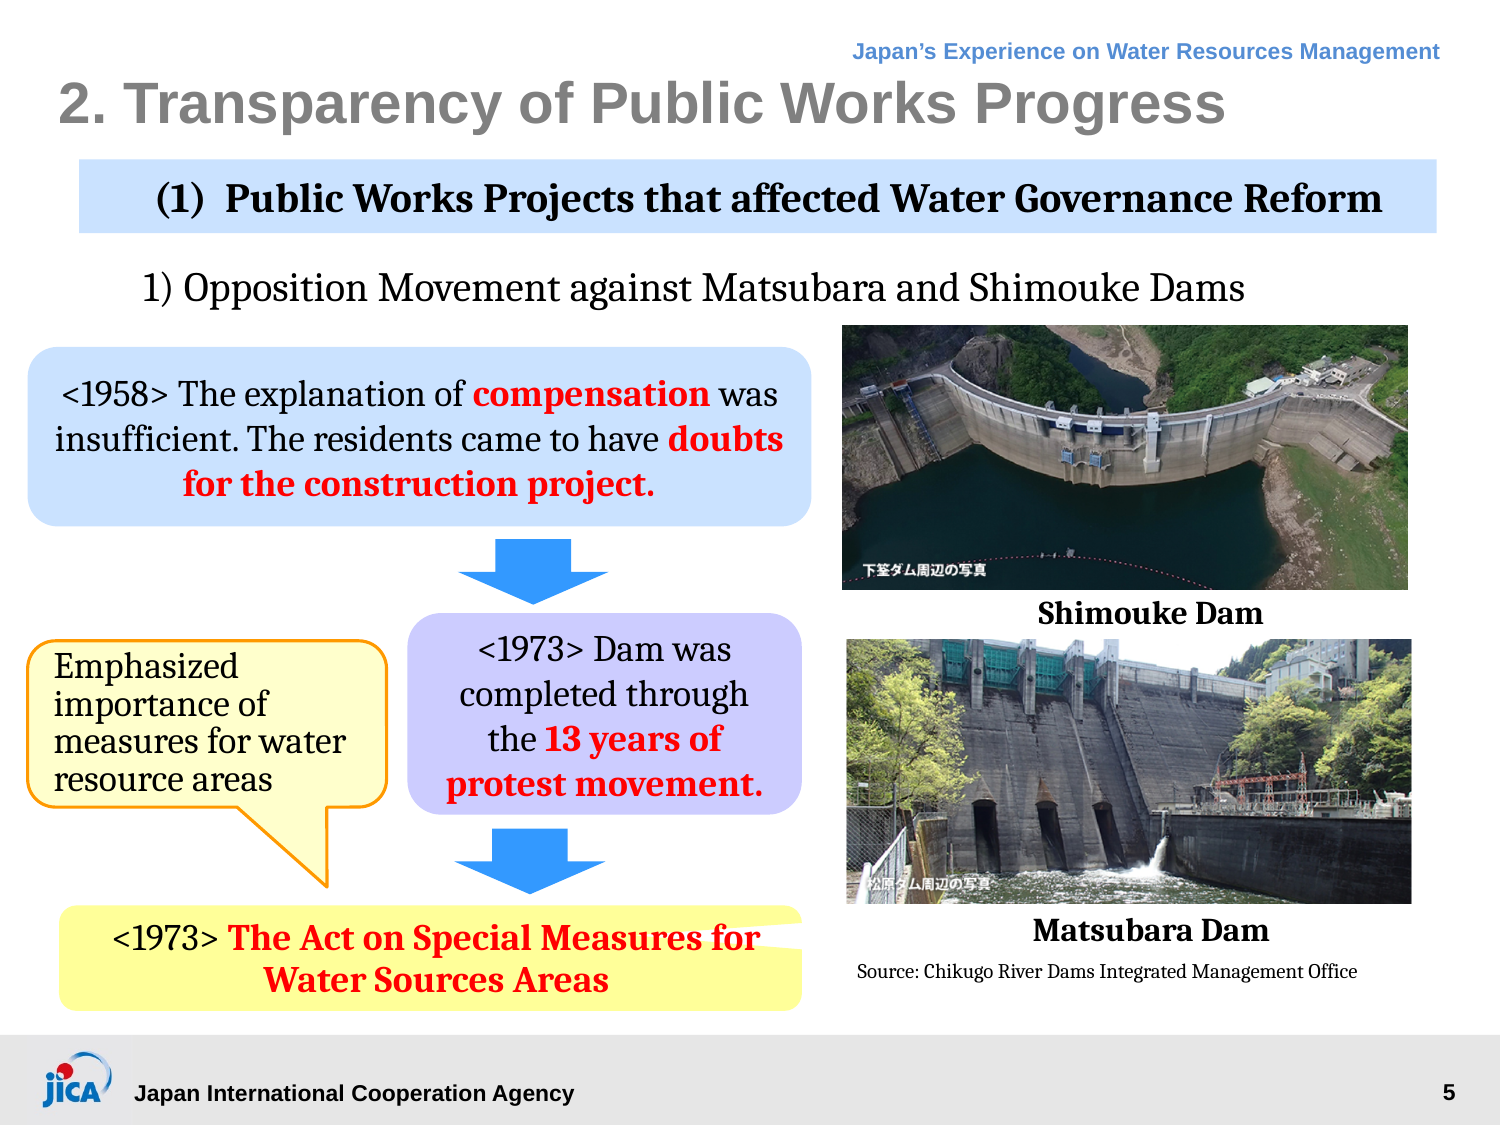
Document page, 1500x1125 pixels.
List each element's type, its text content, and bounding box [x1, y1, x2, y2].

text_box <1973> The Act on Special Measures for Water Sources Areas [56, 903, 805, 1014]
picture [842, 324, 1408, 591]
picture [844, 637, 1412, 904]
text_box Emphasized importance of measures for water resource areas [25, 638, 389, 889]
picture [26, 1035, 133, 1125]
text_box <1973> Dam was completed through the 13 years of protest movement. [405, 610, 804, 817]
text_box (1) Public Works Projects that affected Water Governance Reform [79, 159, 1437, 234]
text_box Matsubara Dam [894, 915, 1409, 949]
text_box <1958> The explanation of compensation was insufficient. The residents came to have doubts for the construction project. [25, 344, 814, 529]
text_box Source: Chikugo River Dams Integrated Management Office [842, 950, 1412, 991]
text_box [452, 826, 608, 897]
title 2. Transparency of Public Works Progress [59, 41, 1409, 160]
text_box 1) Opposition Movement against Matsubara and Shimouke Dams [128, 252, 1341, 318]
text_box Shimouke Dam [894, 597, 1409, 632]
text_box [455, 536, 611, 607]
